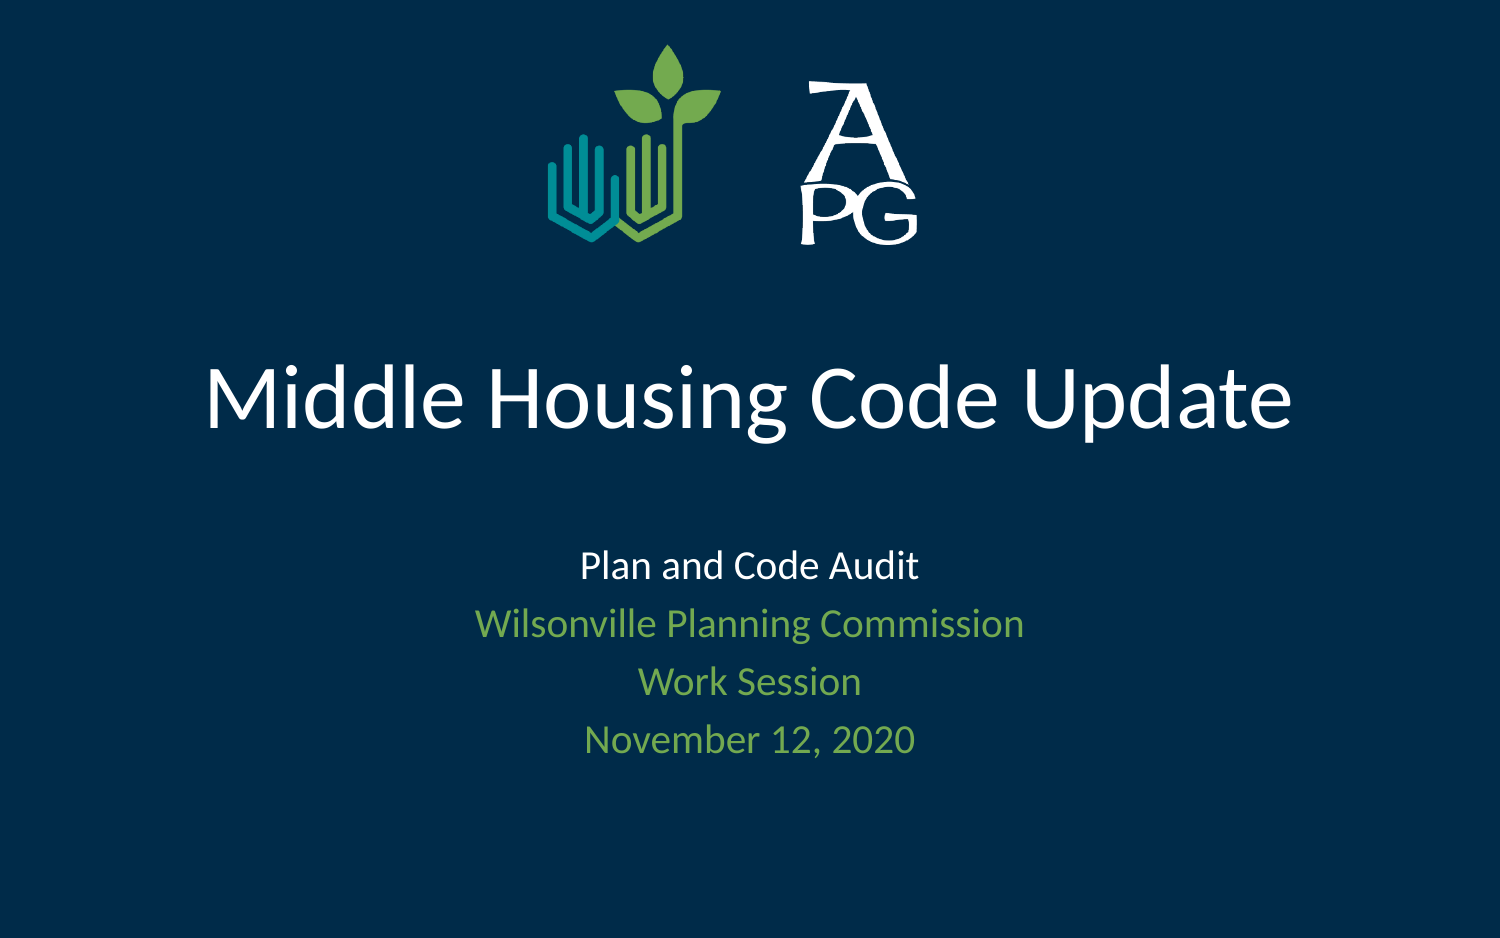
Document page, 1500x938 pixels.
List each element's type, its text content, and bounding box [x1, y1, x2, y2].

title Middle Housing Code Update [112, 291, 1388, 493]
picture [515, 12, 751, 270]
subtitle Plan and Code Audit Wilsonville Planning Commission Work Session November 12, 2020 [225, 531, 1275, 771]
picture [800, 81, 917, 245]
